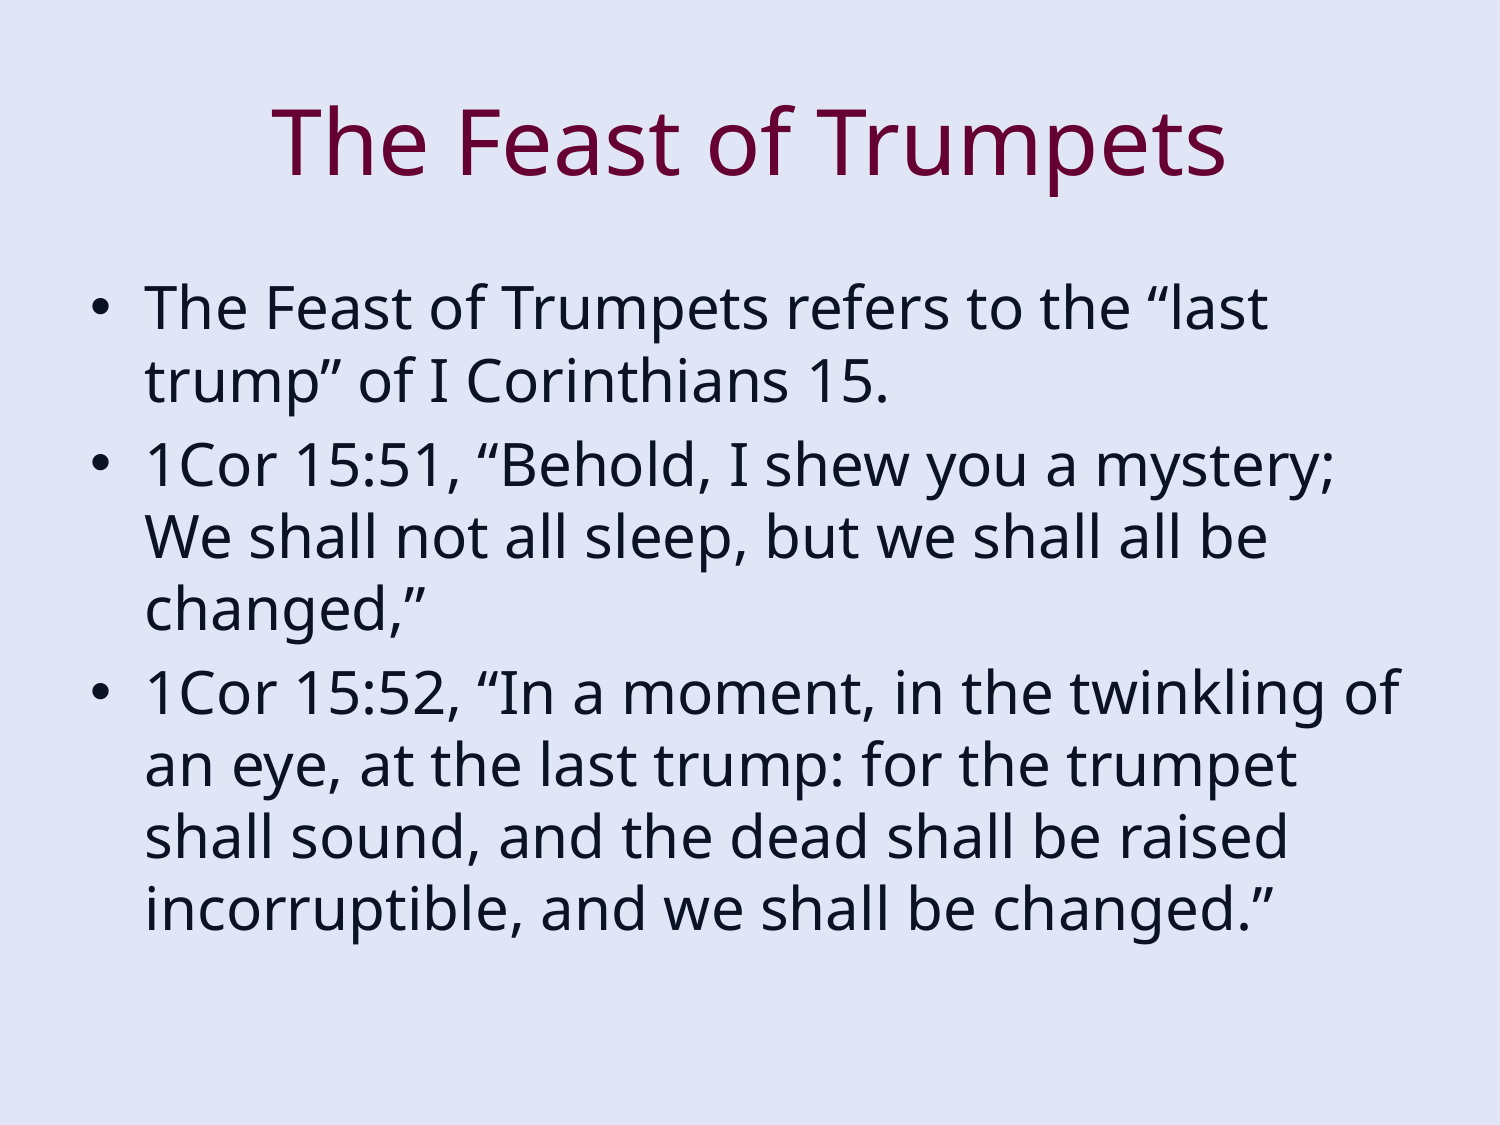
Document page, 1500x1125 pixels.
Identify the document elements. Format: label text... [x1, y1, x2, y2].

title The Feast of Trumpets [75, 45, 1425, 233]
list The Feast of Trumpets refers to the “last trump” of I Corinthians 15. 1Cor 15:51, “Behold, I shew you a mystery; We shall not all sleep, but we shall all be changed,” 1Cor 15:52, “In a moment, in the twinkling of an eye, at the last trump: for the trumpet shall sound, and the dead shall be raised incorruptible, and we shall be changed.” [75, 262, 1425, 1005]
